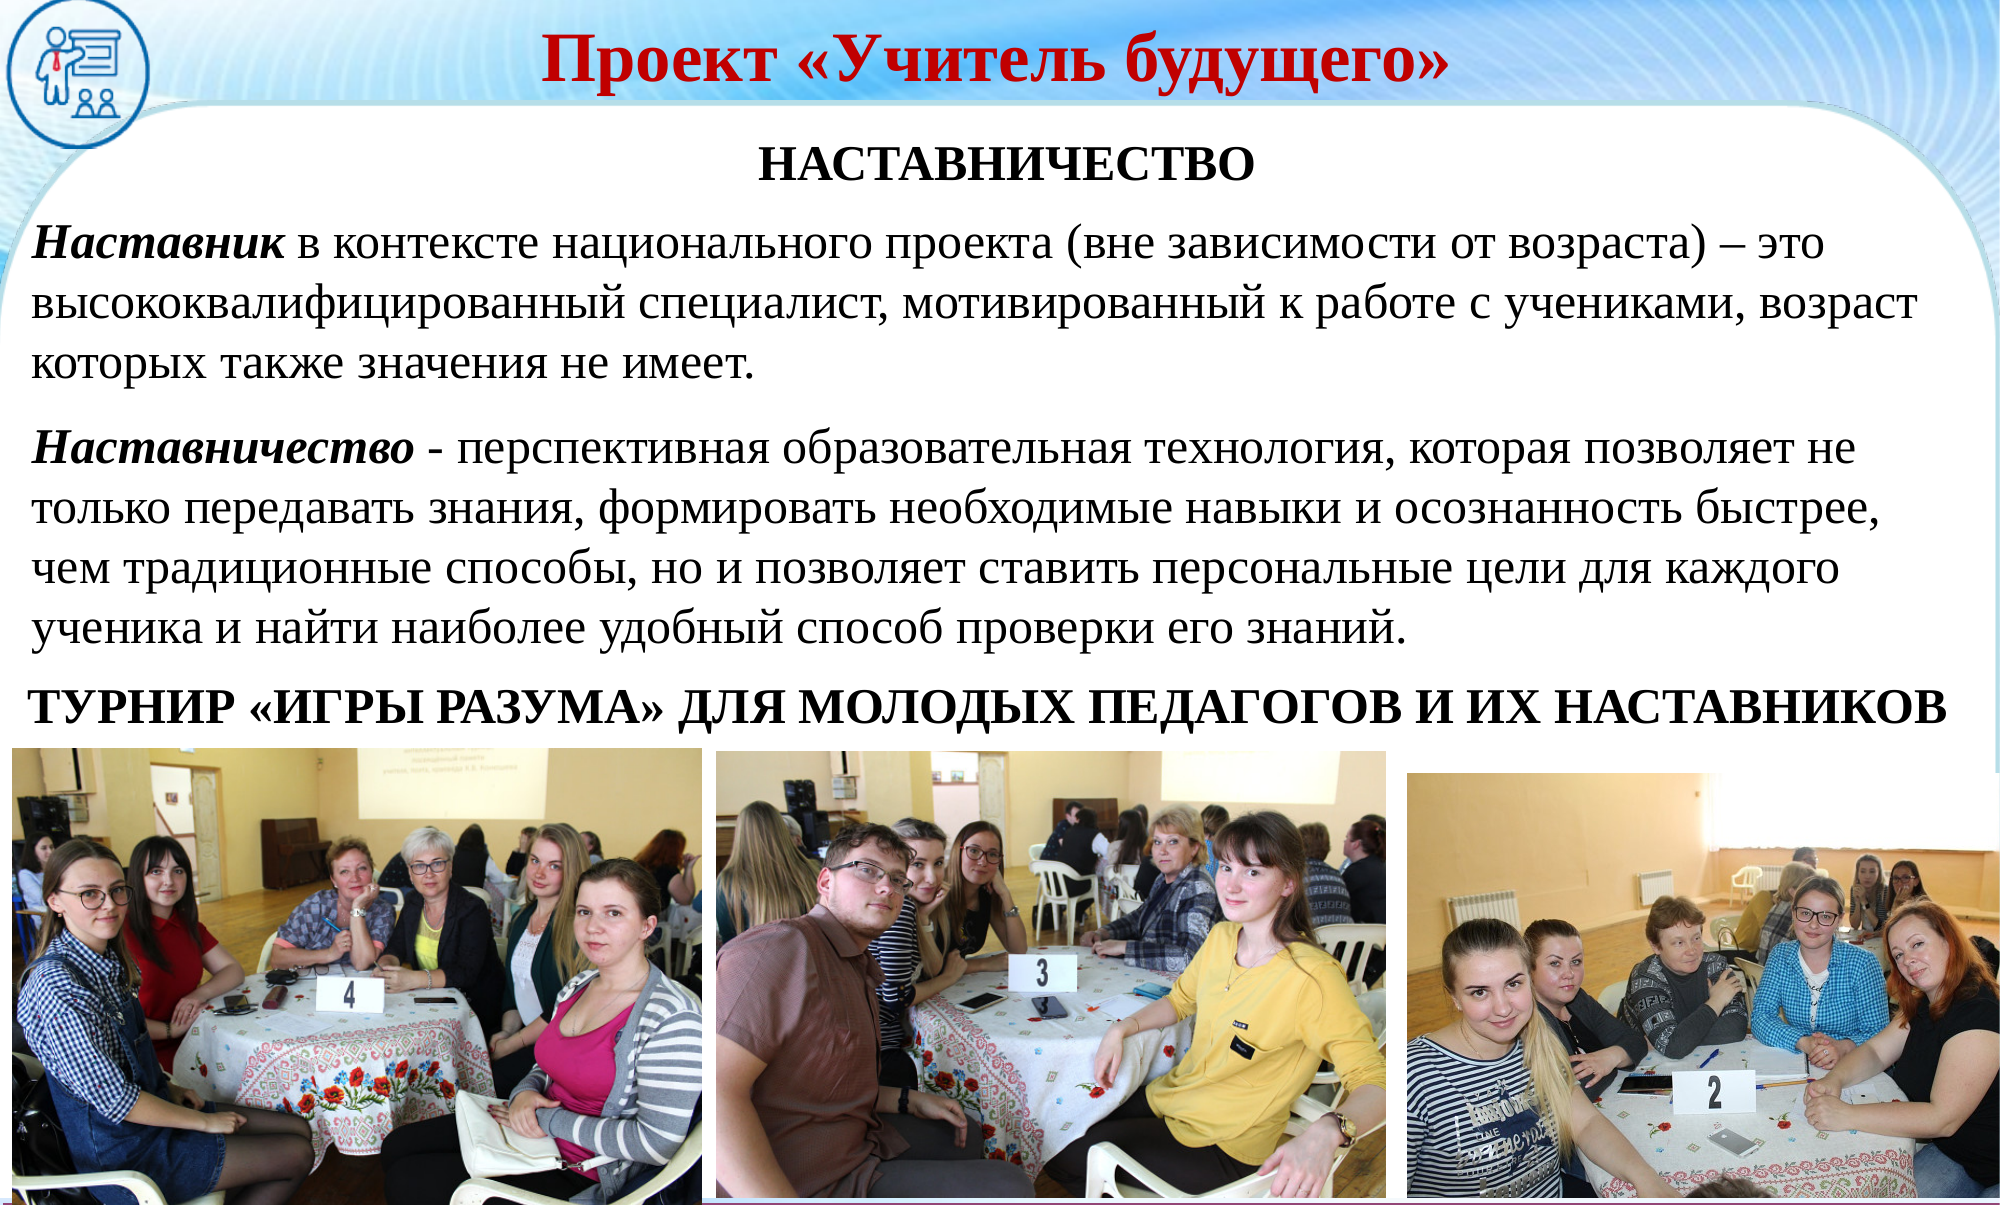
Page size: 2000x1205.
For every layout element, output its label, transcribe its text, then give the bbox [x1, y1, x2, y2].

picture [0, 0, 2000, 1205]
text_box Проект «Учитель будущего» [157, 0, 2000, 99]
